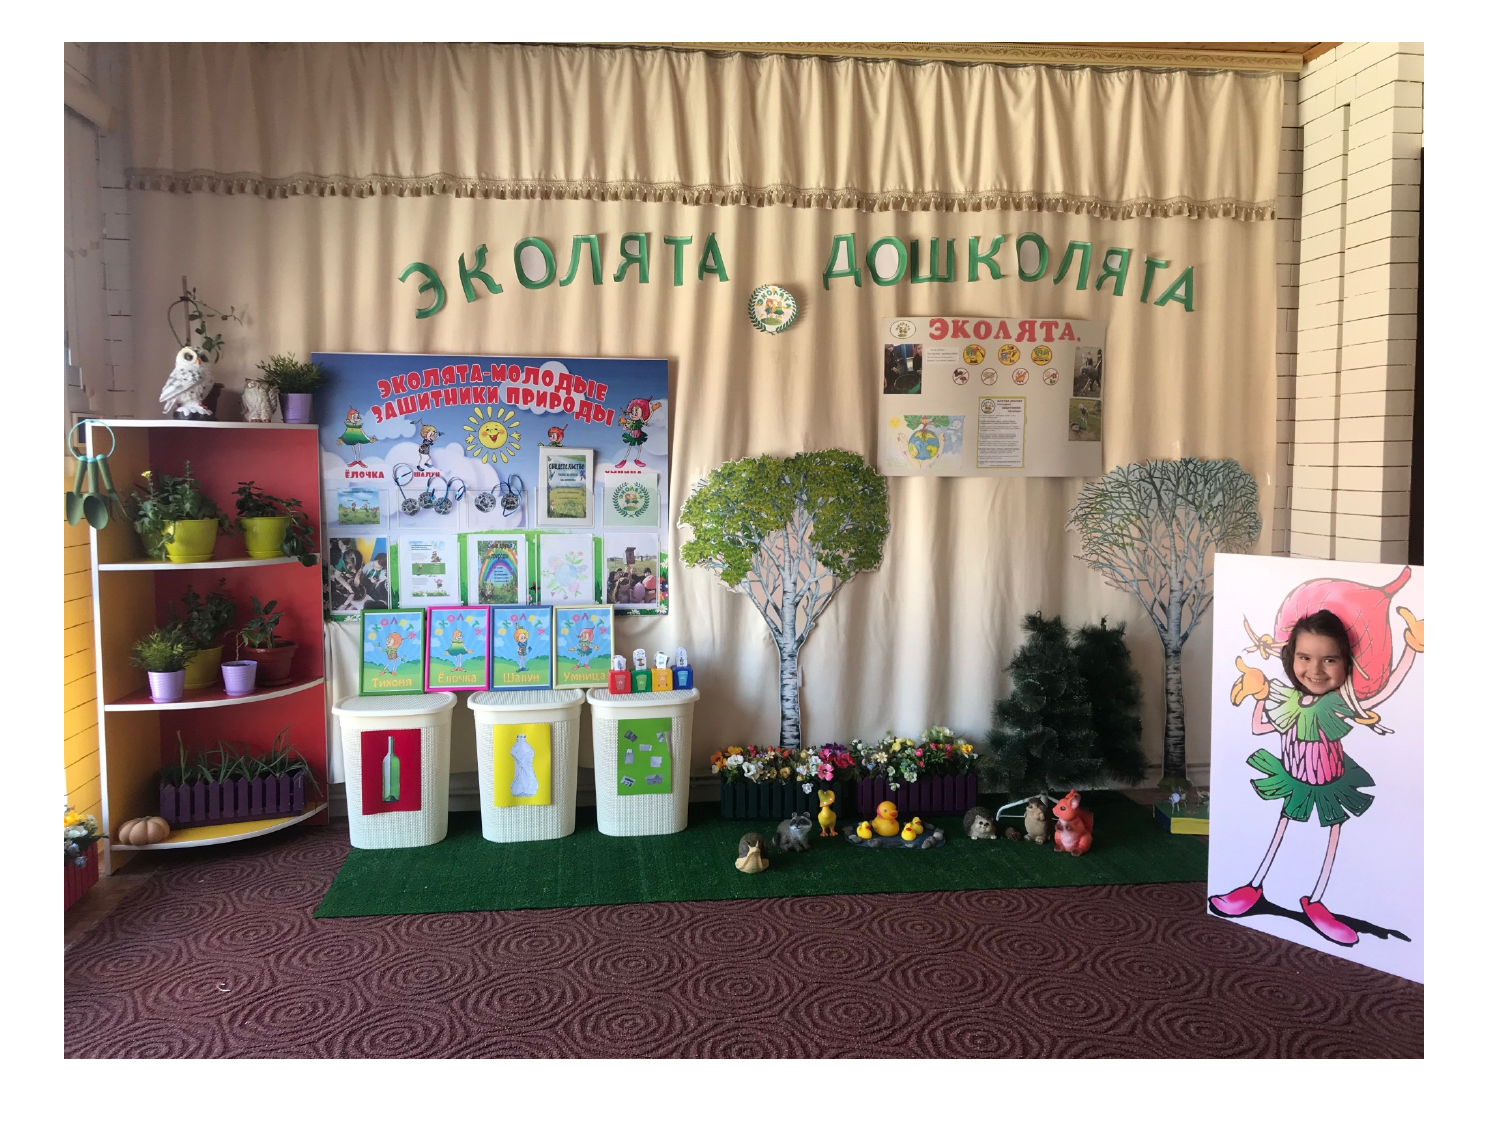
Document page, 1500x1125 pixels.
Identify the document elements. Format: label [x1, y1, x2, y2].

picture [64, 42, 1424, 1059]
